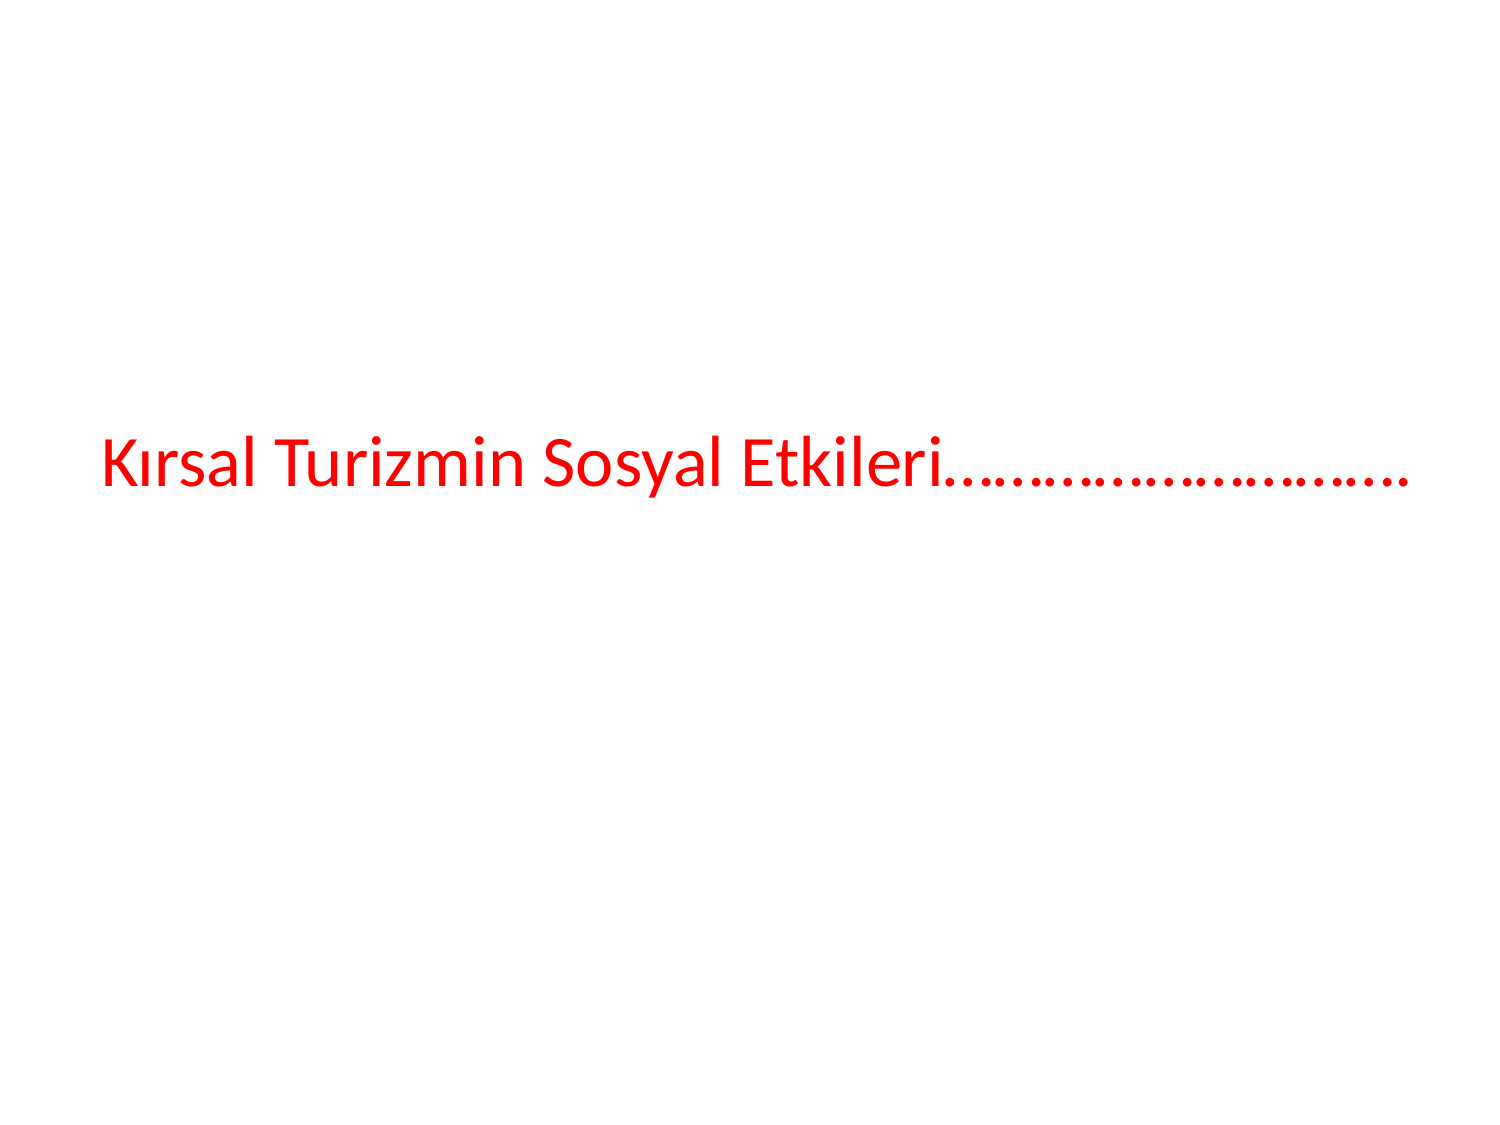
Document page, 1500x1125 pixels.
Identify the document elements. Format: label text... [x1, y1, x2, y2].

title Kırsal Turizmin Sosyal Etkileri………………………. [82, 363, 1432, 551]
